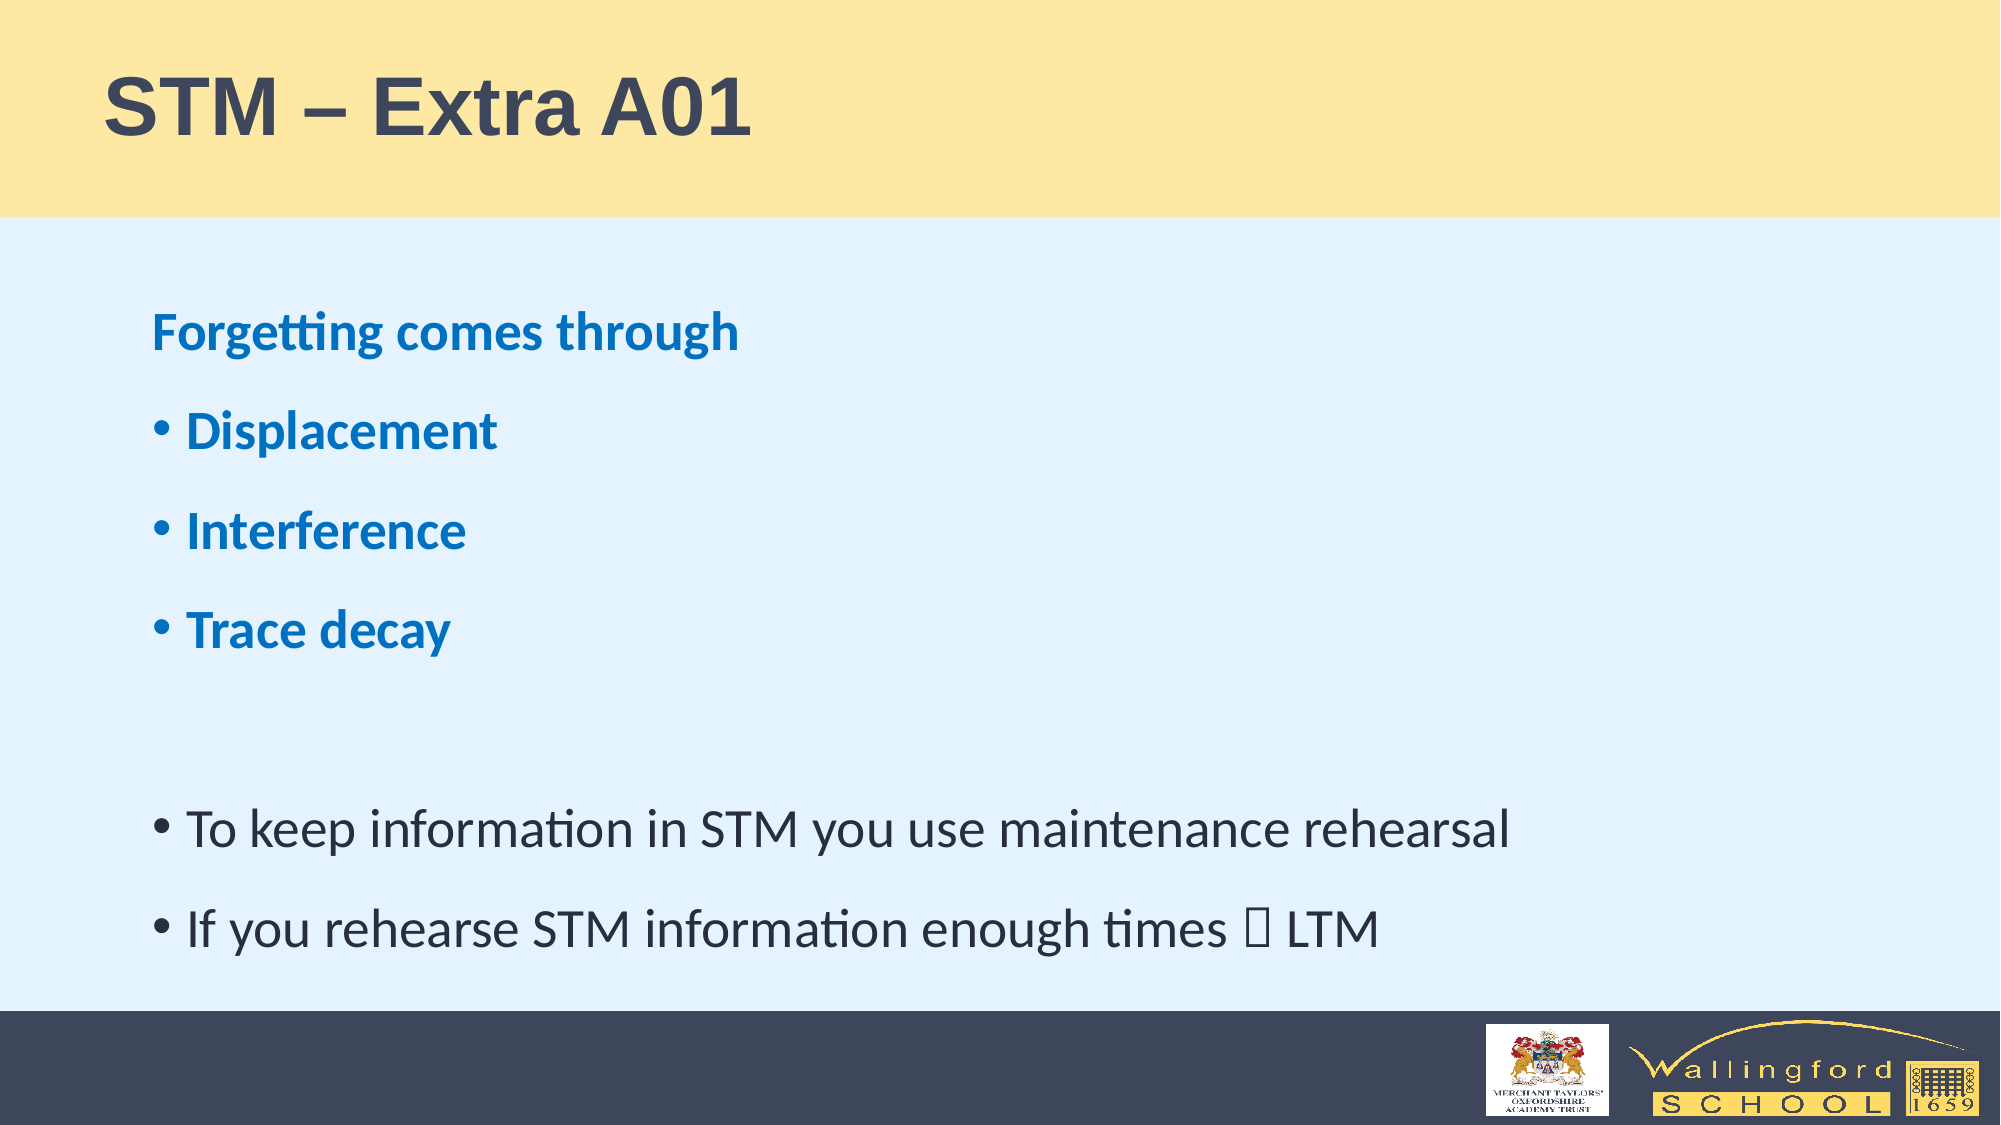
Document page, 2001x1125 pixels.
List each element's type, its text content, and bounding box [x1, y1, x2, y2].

title STM – Extra A01 [0, 0, 2000, 218]
list Forgetting comes through Displacement Interference Trace decay To keep information in STM you use maintenance rehearsal If you rehearse STM information enough times  LTM [137, 254, 1863, 968]
picture [1627, 1020, 1979, 1116]
picture [1486, 1024, 1609, 1116]
